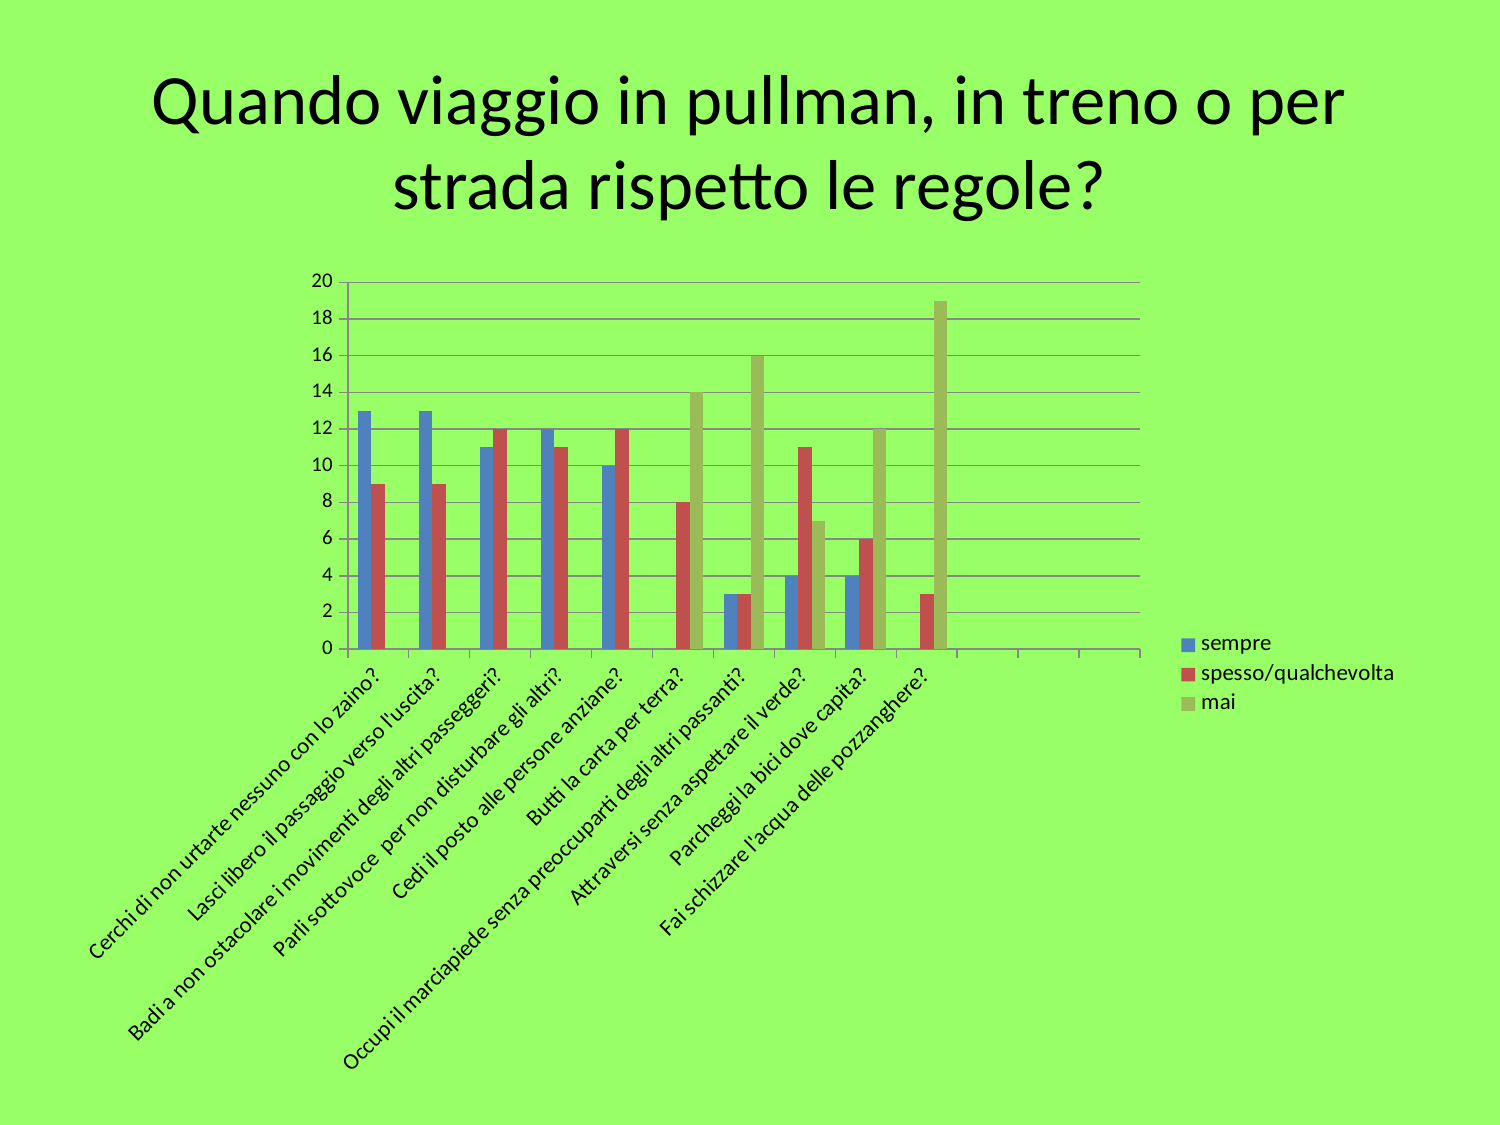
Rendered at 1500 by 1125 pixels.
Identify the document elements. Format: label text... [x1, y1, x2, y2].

title Quando viaggio in pullman, in treno o per strada rispetto le regole? [75, 45, 1425, 233]
chart [64, 255, 1416, 1095]
